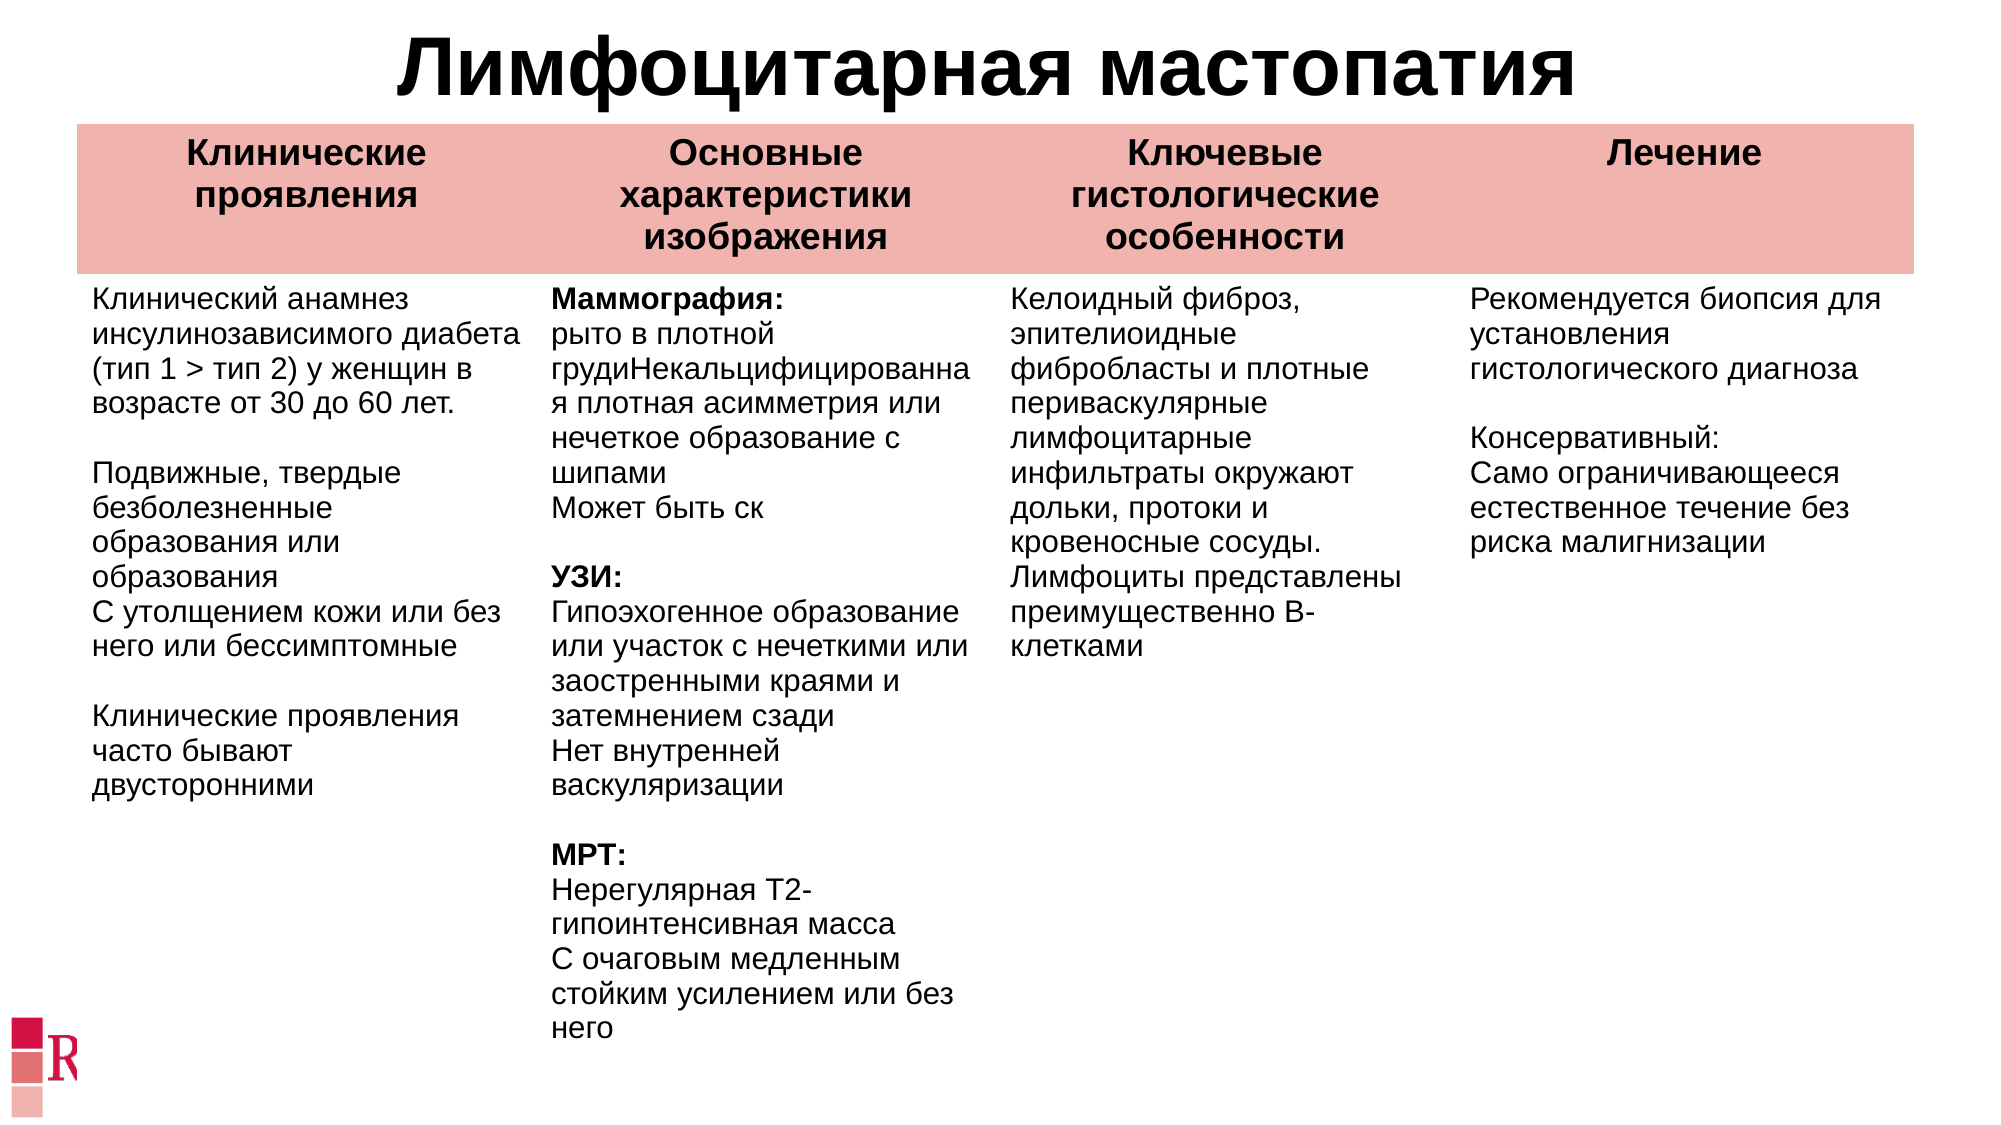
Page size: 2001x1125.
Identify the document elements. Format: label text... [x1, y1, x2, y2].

table_header Ключевые гистологические особенности [996, 220, 1455, 274]
table_header Лечение [1455, 124, 1914, 274]
picture [48, 1035, 77, 1100]
table_cell Келоидный фиброз, эпителиоидные фибробласты и плотные периваскулярные лимфоцитарные инфильтраты окружают дольки, протоки и кровеносные сосуды. Лимфоциты представлены преимущественно В-клетками [996, 274, 1455, 1113]
table_header Основные характеристики изображения [536, 220, 996, 274]
text_box Лимфоцитарная мастопатия [382, 4, 1610, 220]
table_cell Рекомендуется биопсия для установления гистологического диагноза Консервативный: Само ограничивающееся естественное течение без риска малигнизации [1455, 274, 1914, 1113]
table_header Клинические проявления [77, 124, 536, 274]
table_cell Клинический анамнез инсулинозависимого диабета (тип 1 > тип 2) у женщин в возрасте от 30 до 60 лет. Подвижные, твердые безболезненные образования или образования С утолщением кожи или без него или бессимптомные Клинические проявления часто бывают двусторонними [77, 274, 536, 1113]
table_cell Маммография: рыто в плотной грудиНекальцифицированная плотная асимметрия или нечеткое образование с шипами Может быть ск УЗИ: Гипоэхогенное образование или участок с нечеткими или заостренными краями и затемнением сзади Нет внутренней васкуляризации МРТ: Нерегулярная Т2-гипоинтенсивная масса С очаговым медленным стойким усилением или без него [536, 274, 996, 1113]
